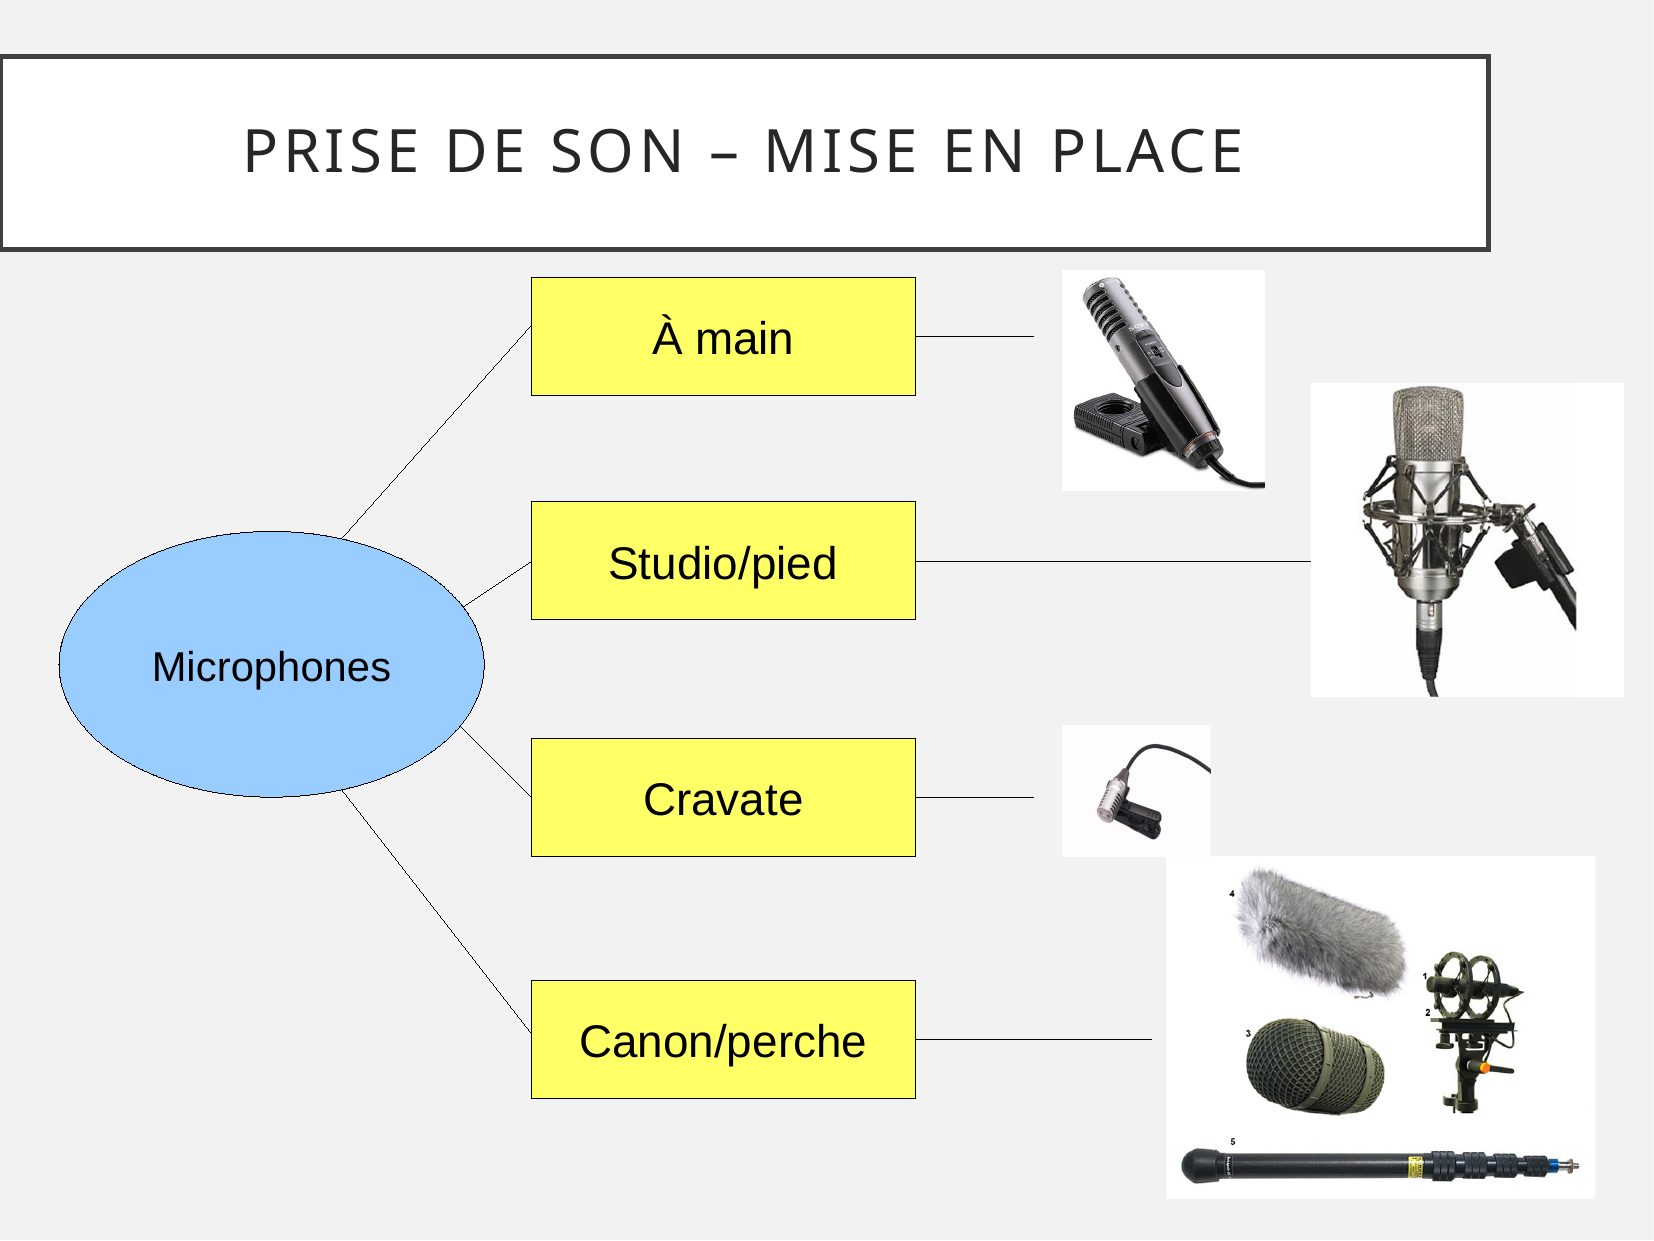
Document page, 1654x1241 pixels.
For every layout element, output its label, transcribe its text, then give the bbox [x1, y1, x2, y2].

text_box À main [531, 277, 916, 396]
text_box Studio/pied [531, 501, 916, 620]
text_box Microphones [58, 531, 485, 798]
picture [1062, 725, 1595, 1199]
text_box Canon/perche [531, 980, 916, 1099]
title Prise de son – Mise en place [0, 54, 1491, 252]
text_box Cravate [531, 738, 916, 857]
picture [1311, 383, 1624, 697]
picture [1062, 270, 1265, 491]
